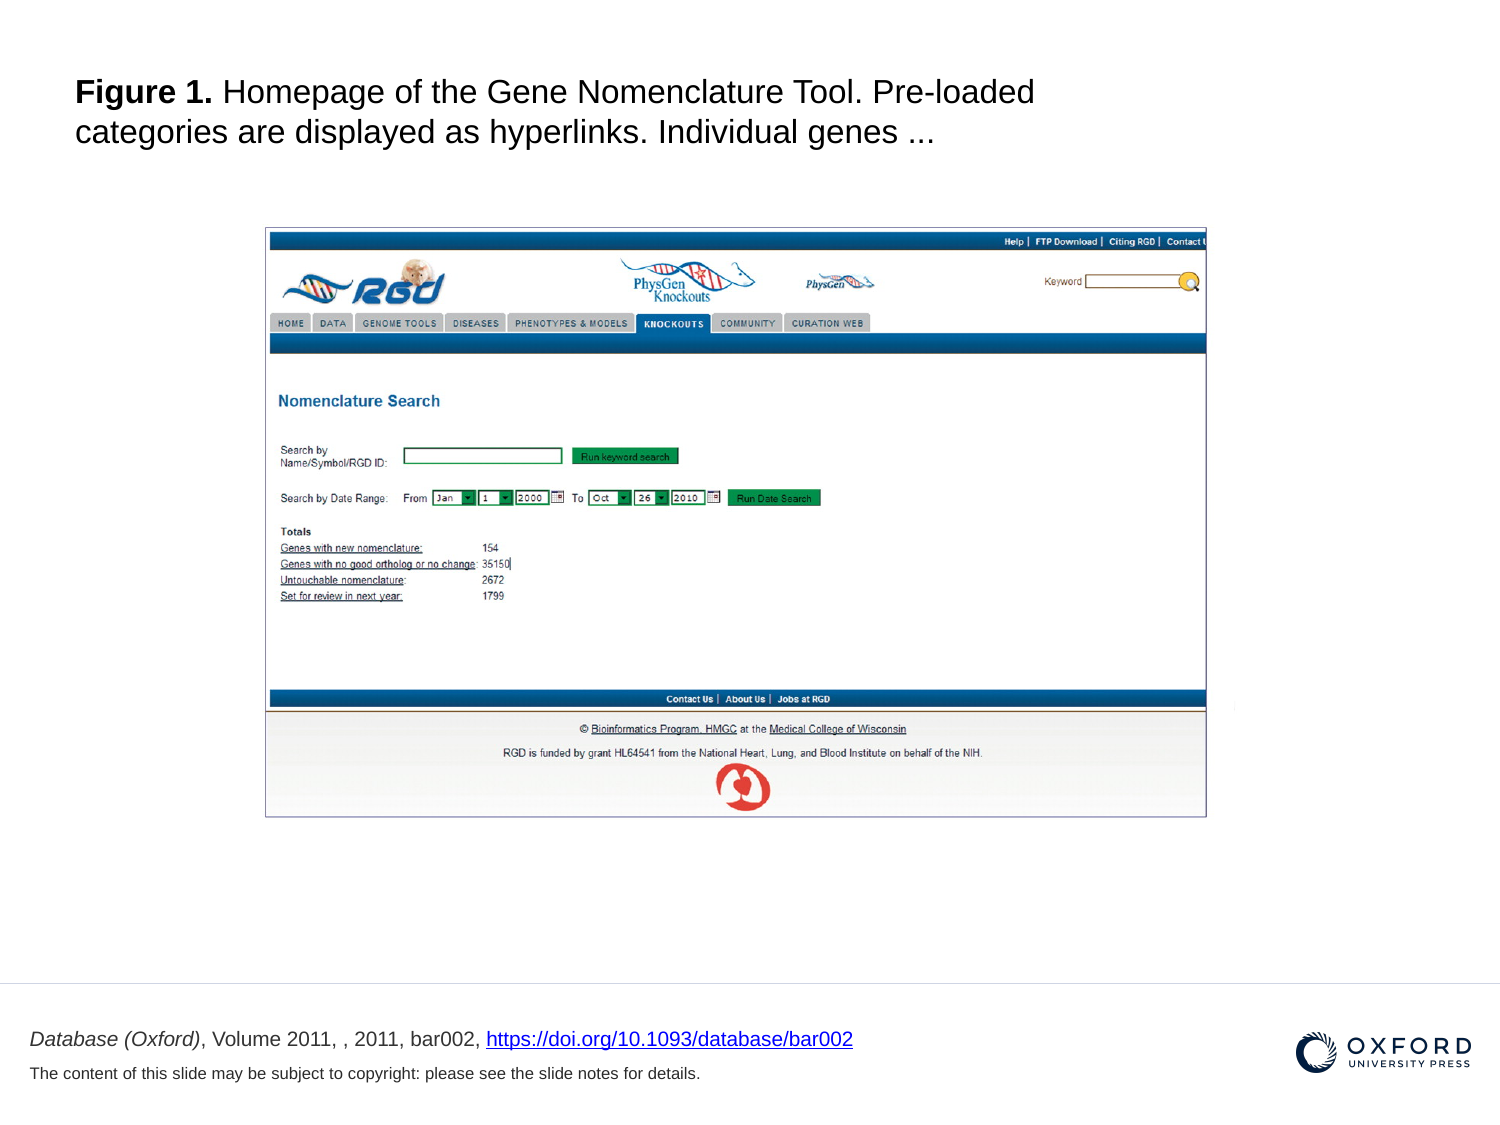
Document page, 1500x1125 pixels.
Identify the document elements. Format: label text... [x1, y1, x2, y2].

title Figure 1. Homepage of the Gene Nomenclature Tool. Pre-loaded categories are displayed as hyperlinks. Individual genes ... [75, 69, 1078, 171]
picture [1296, 1032, 1471, 1073]
picture [262, 224, 1238, 820]
footer Database (Oxford), Volume 2011, , 2011, bar002, https://doi.org/10.1093/database/bar002 The content of this slide may be subject to copyright: please see the slide notes for details. [0, 983, 1260, 1125]
